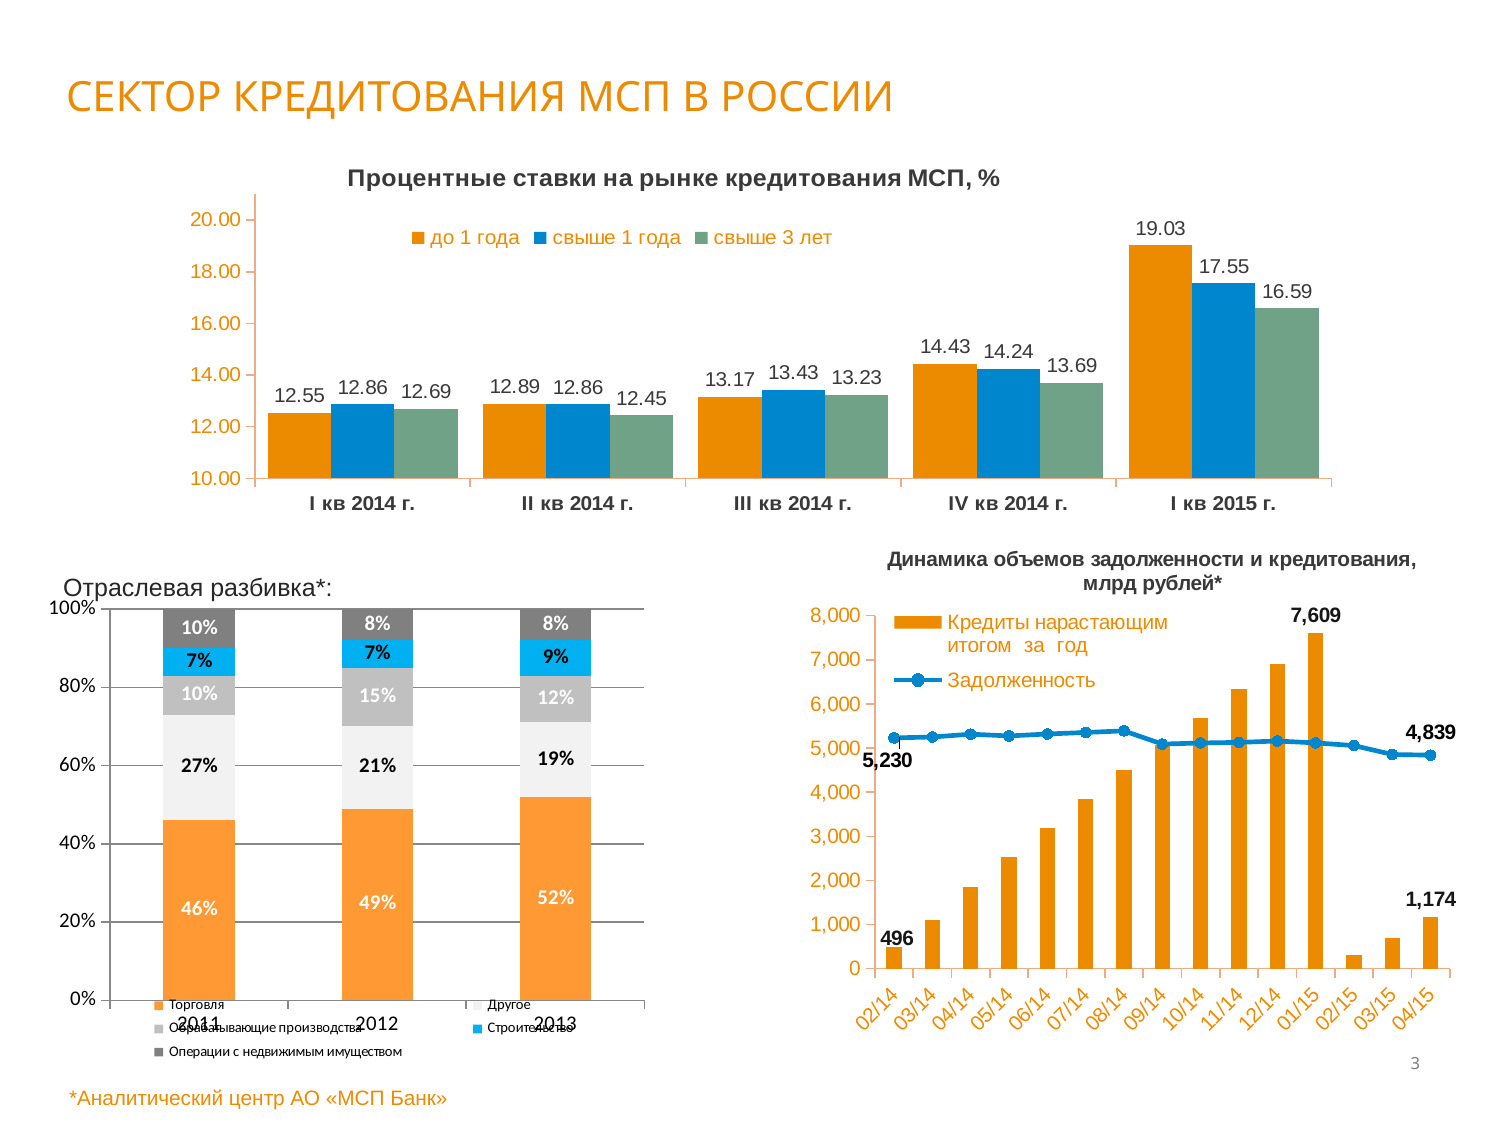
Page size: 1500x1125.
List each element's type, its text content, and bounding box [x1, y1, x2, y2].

text_box Сектор кредитования МСП в России [50, 62, 914, 118]
chart [743, 541, 1471, 1057]
slide_number 3 [1305, 1063, 1436, 1083]
chart [35, 588, 658, 1083]
text_box *Аналитический центр АО «МСП Банк» [54, 1091, 463, 1117]
text_box Отраслевая разбивка*: [41, 553, 668, 609]
chart [182, 158, 1365, 516]
